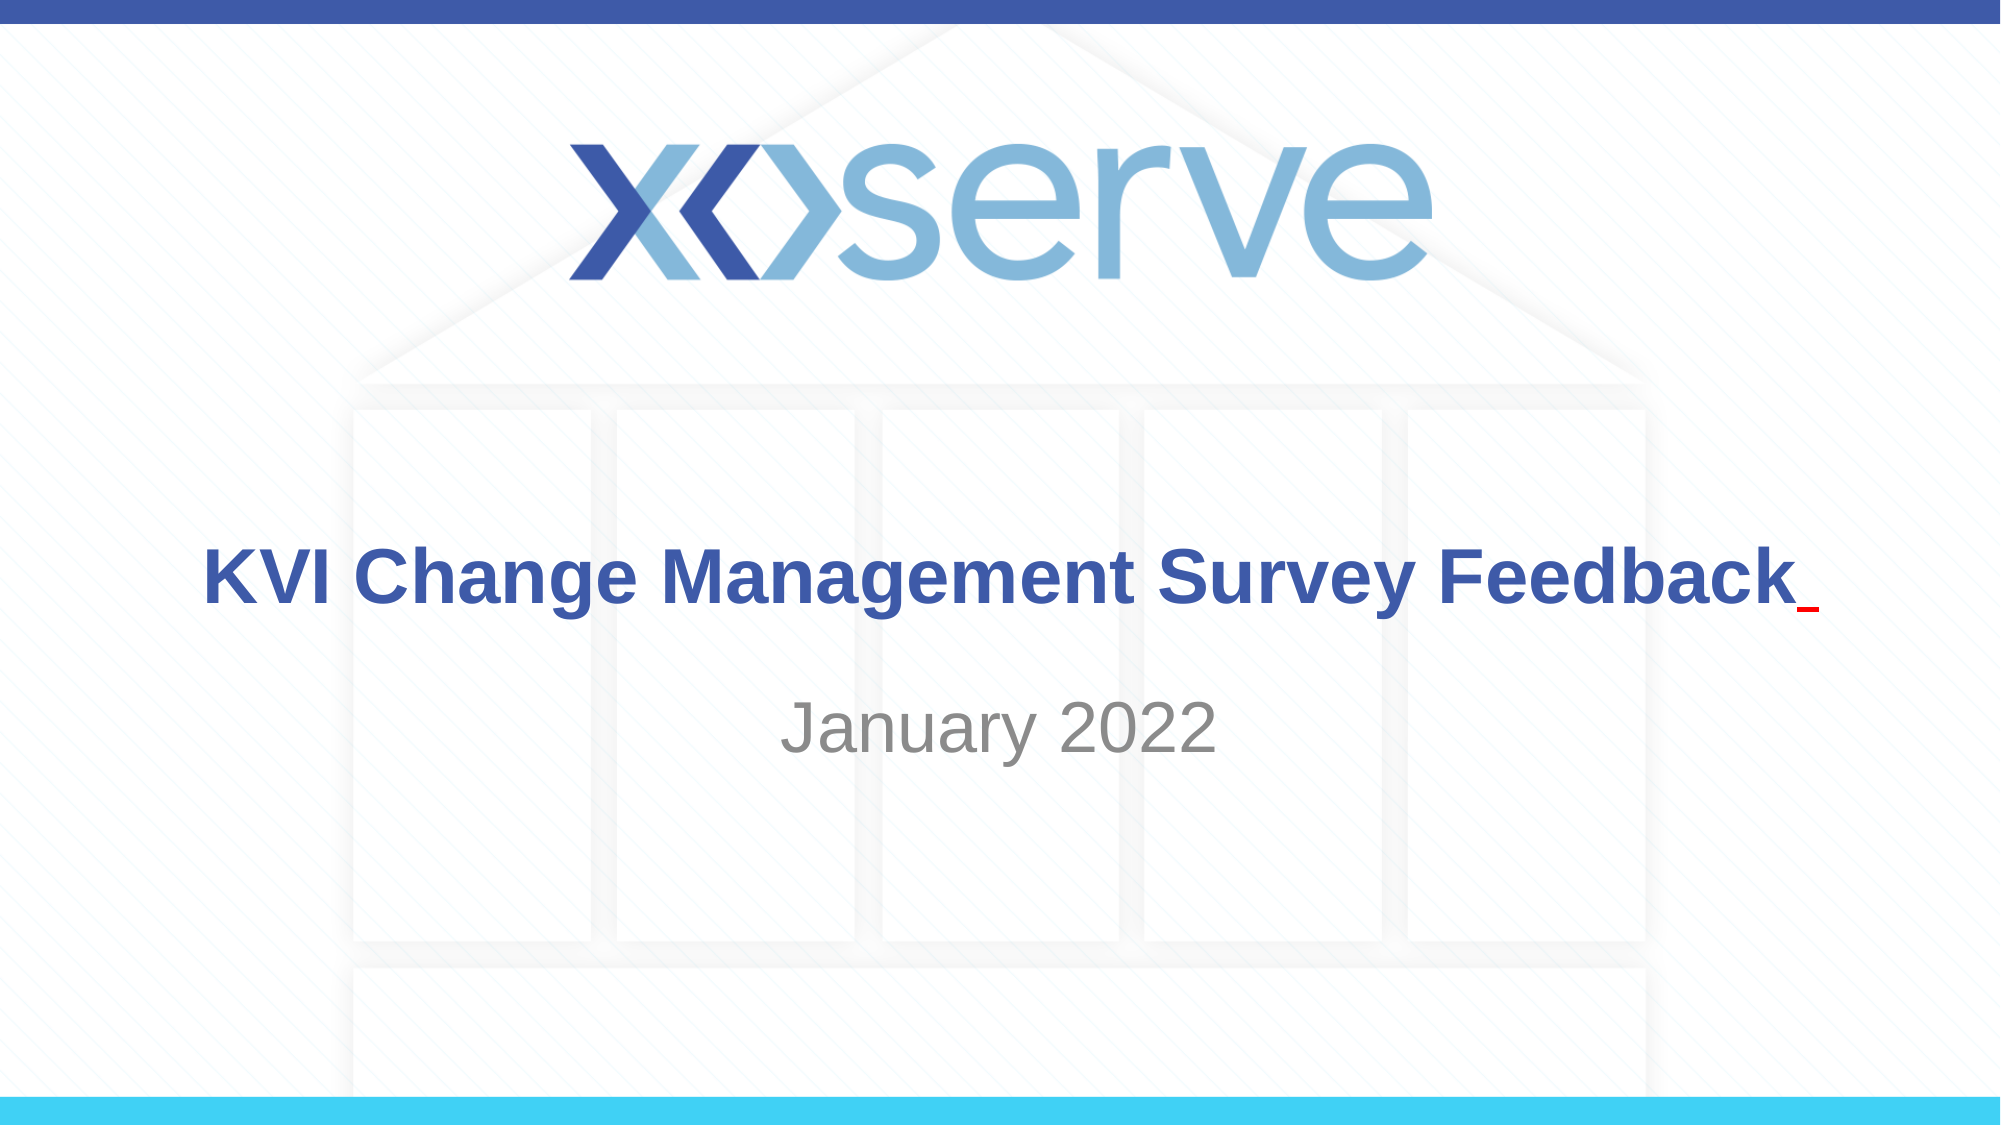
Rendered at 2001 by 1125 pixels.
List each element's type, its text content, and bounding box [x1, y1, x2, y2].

picture [0, 0, 2001, 1125]
title KVI Change Management Survey Feedback [150, 404, 1850, 647]
subtitle January 2022 [300, 672, 1700, 803]
